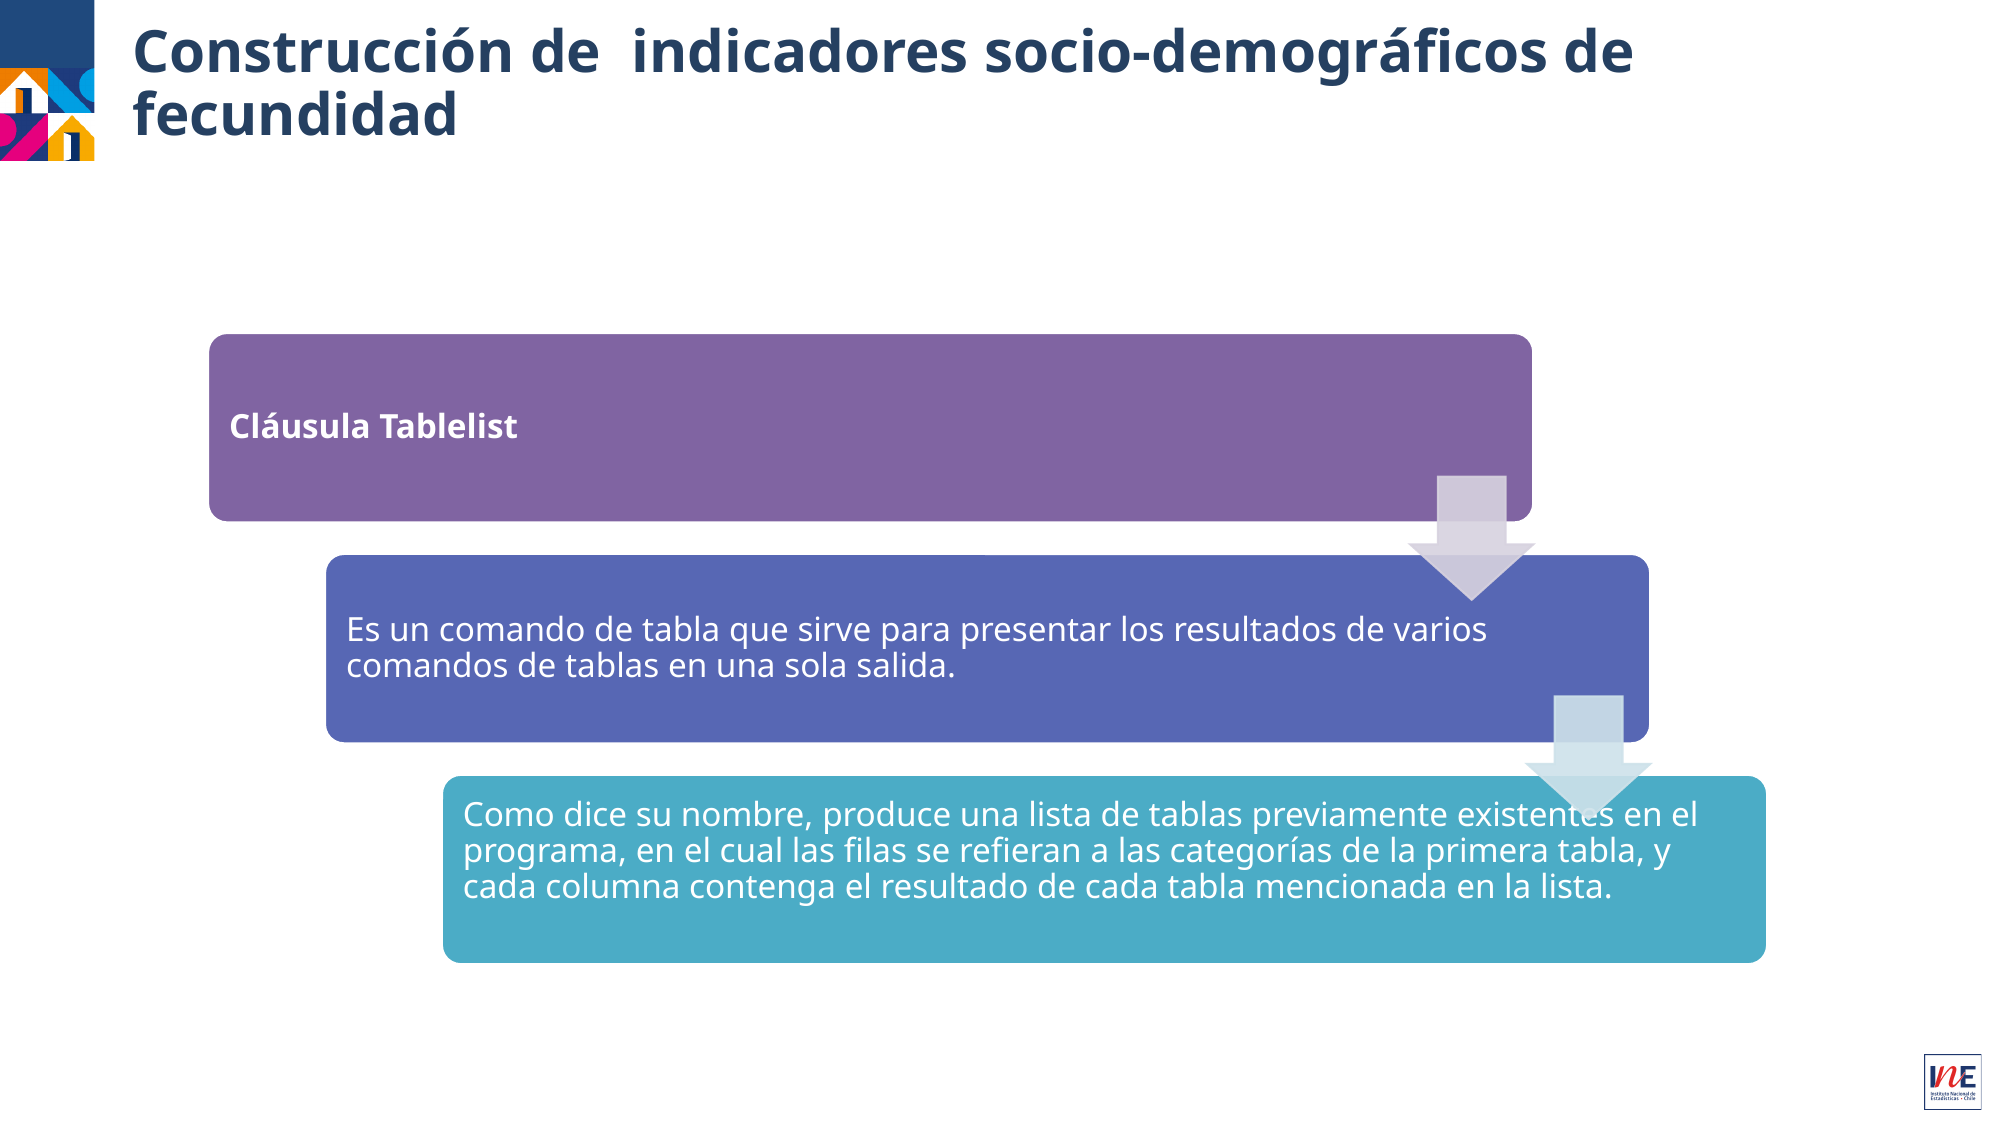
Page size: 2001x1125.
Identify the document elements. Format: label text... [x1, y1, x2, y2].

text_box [208, 333, 1768, 965]
list Construcción de indicadores socio-demográficos de fecundidad [132, 27, 1957, 143]
picture [0, 68, 94, 161]
